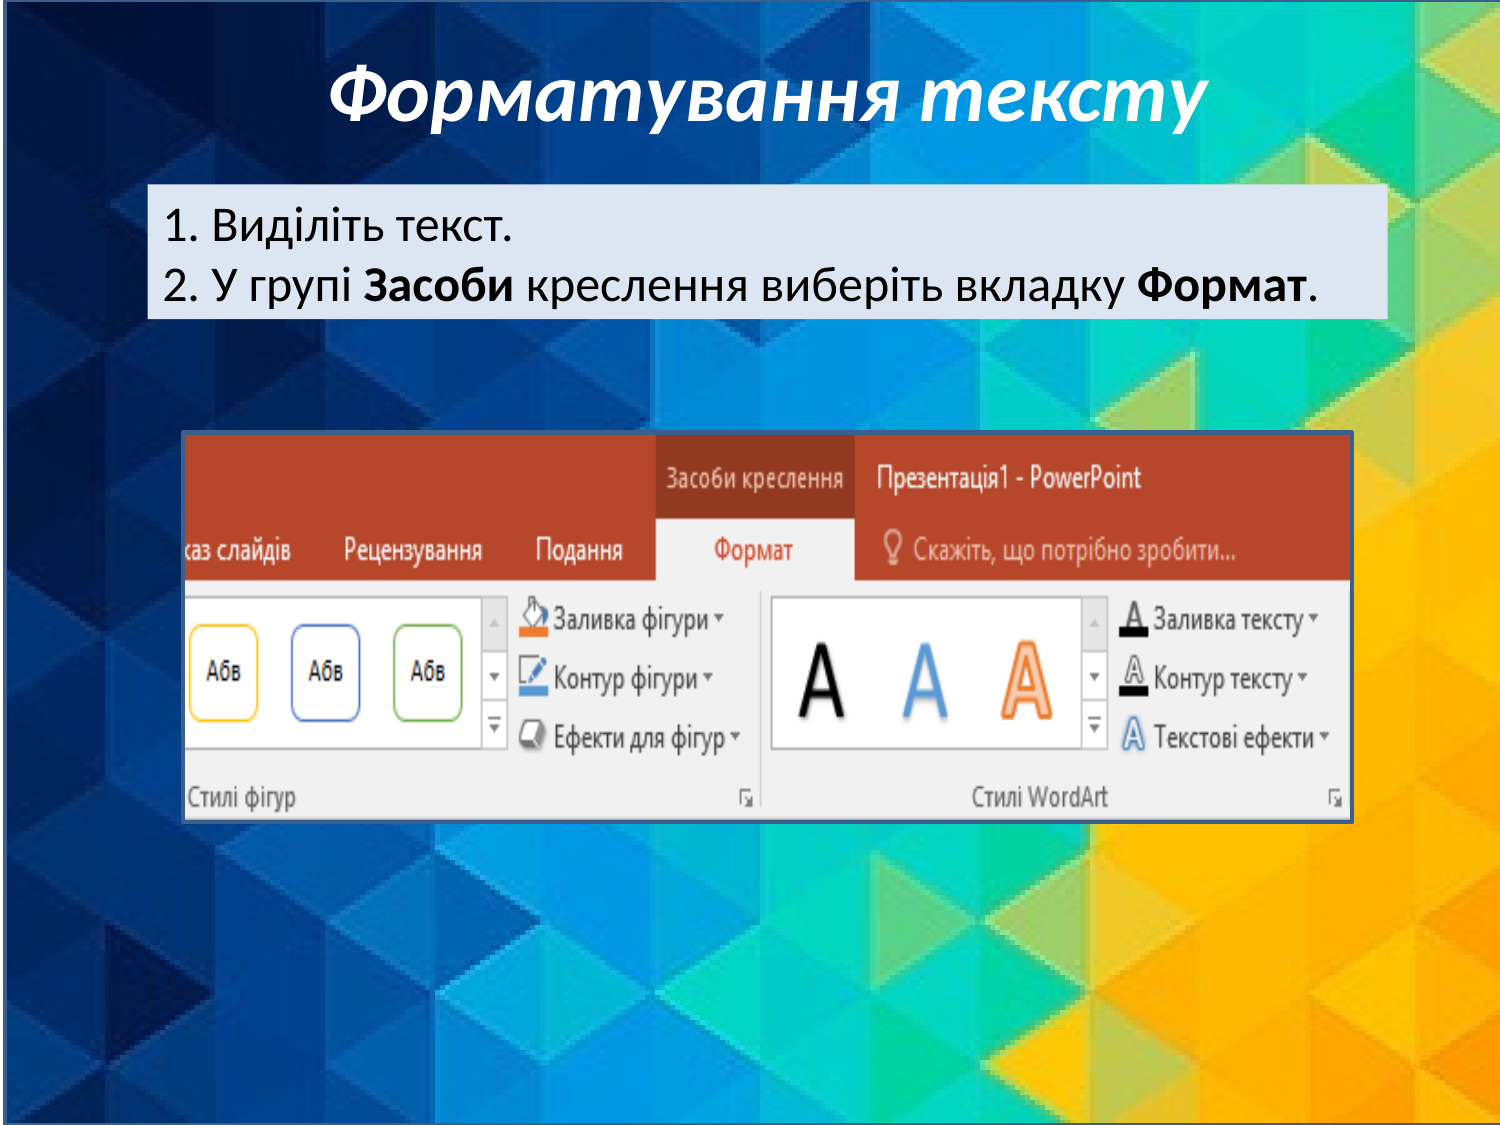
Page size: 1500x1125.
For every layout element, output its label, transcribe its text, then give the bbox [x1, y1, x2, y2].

text_box [3, 0, 1500, 1125]
text_box [181, 430, 1354, 824]
text_box Форматування тексту [253, 30, 1282, 146]
text_box 1. Виділіть текст. 2. У групі Засоби креслення виберіть вкладку Формат. [147, 184, 1388, 320]
